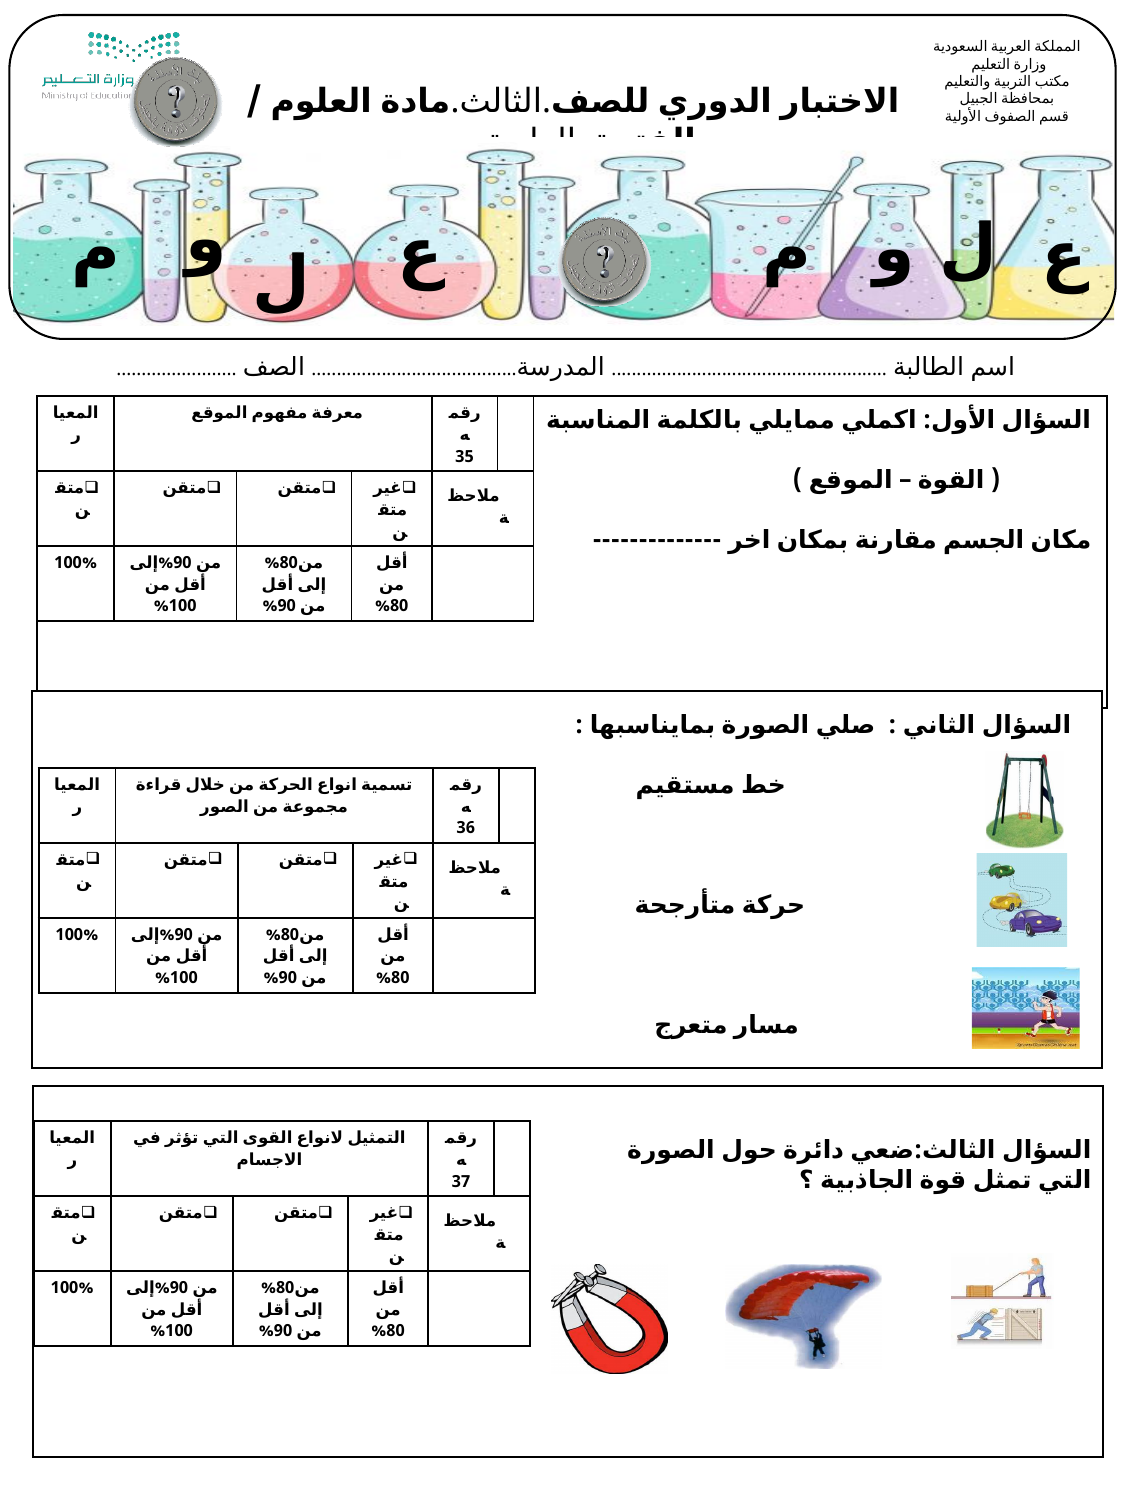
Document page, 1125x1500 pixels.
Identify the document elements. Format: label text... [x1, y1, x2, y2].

table_cell أقل من 80% [352, 547, 431, 620]
table_cell [433, 547, 533, 620]
table_cell متقن [35, 1197, 110, 1270]
table_cell ملاحظة [433, 472, 533, 545]
table_cell متقن [116, 844, 237, 917]
table_cell متقن [237, 472, 351, 545]
table_cell من80% إلى أقل من 90% [234, 1272, 347, 1345]
table_cell ملاحظة [429, 1197, 529, 1270]
table_cell 100% [35, 1272, 110, 1345]
picture [551, 1263, 668, 1374]
text_box السؤال الثالث:ضعي دائرة حول الصورة التي تمثل قوة الجاذبية ؟ [608, 1126, 1107, 1261]
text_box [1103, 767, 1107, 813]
table_cell غير متقن [354, 844, 432, 917]
table_cell متقن [239, 844, 352, 917]
picture [971, 967, 1080, 1049]
picture [539, 215, 664, 309]
text_box [32, 1085, 1104, 1458]
table_cell أقل من 80% [354, 919, 432, 992]
table_header [498, 397, 533, 470]
table_cell 100% [38, 547, 113, 620]
table_cell متقن [115, 472, 236, 545]
table_cell من 90%إلى أقل من 100% [116, 919, 237, 992]
text_box [36, 622, 399, 690]
table_header [500, 769, 534, 842]
picture [951, 1253, 1054, 1349]
table_cell غير متقن [352, 472, 431, 545]
table_cell متقن [38, 472, 113, 545]
table_cell متقن [40, 844, 115, 917]
table_header رقمه 36 [434, 769, 498, 842]
table_cell أقل من 80% [349, 1272, 427, 1345]
table_header المعيار [35, 1122, 110, 1195]
table_cell متقن [234, 1197, 347, 1270]
text_box [31, 690, 1103, 1069]
table_cell ملاحظة [434, 844, 534, 917]
picture [976, 853, 1068, 947]
table_cell 100% [40, 919, 115, 992]
table_cell [429, 1272, 529, 1345]
table_header [495, 1122, 529, 1195]
table_header تسمية انواع الحركة من خلال قراءة مجموعة من الصور [116, 769, 432, 842]
table_header رقمه 37 [429, 1122, 493, 1195]
table_header المعيار [40, 769, 115, 842]
picture [985, 751, 1065, 849]
text_box السؤال الثاني : صلي الصورة بمايناسبها : خط مستقيم حركة متأرجحة مسار متعرج [514, 701, 1087, 1076]
table_cell من 90%إلى أقل من 100% [115, 547, 236, 620]
table_cell متقن [112, 1197, 232, 1270]
table_cell من80% إلى أقل من 90% [239, 919, 352, 992]
text_box السؤال الأول: اكملي ممايلي بالكلمة المناسبة ( القوة – الموقع ) مكان الجسم مقارنة بمكان اخر -------------- [399, 396, 1107, 736]
table_header معرفة مفهوم الموقع [115, 397, 431, 470]
table_cell من 90%إلى أقل من 100% [112, 1272, 232, 1345]
picture [724, 1264, 882, 1369]
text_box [9, 13, 1116, 389]
table_header رقمه 35 [433, 397, 497, 470]
table_cell من80% إلى أقل من 90% [237, 547, 351, 620]
table_header التمثيل لانواع القوى التي تؤثر في الاجسام [112, 1122, 427, 1195]
table_cell غير متقن [349, 1197, 427, 1270]
table_cell [434, 919, 534, 992]
picture [110, 55, 235, 149]
table_header المعيار [38, 397, 113, 470]
